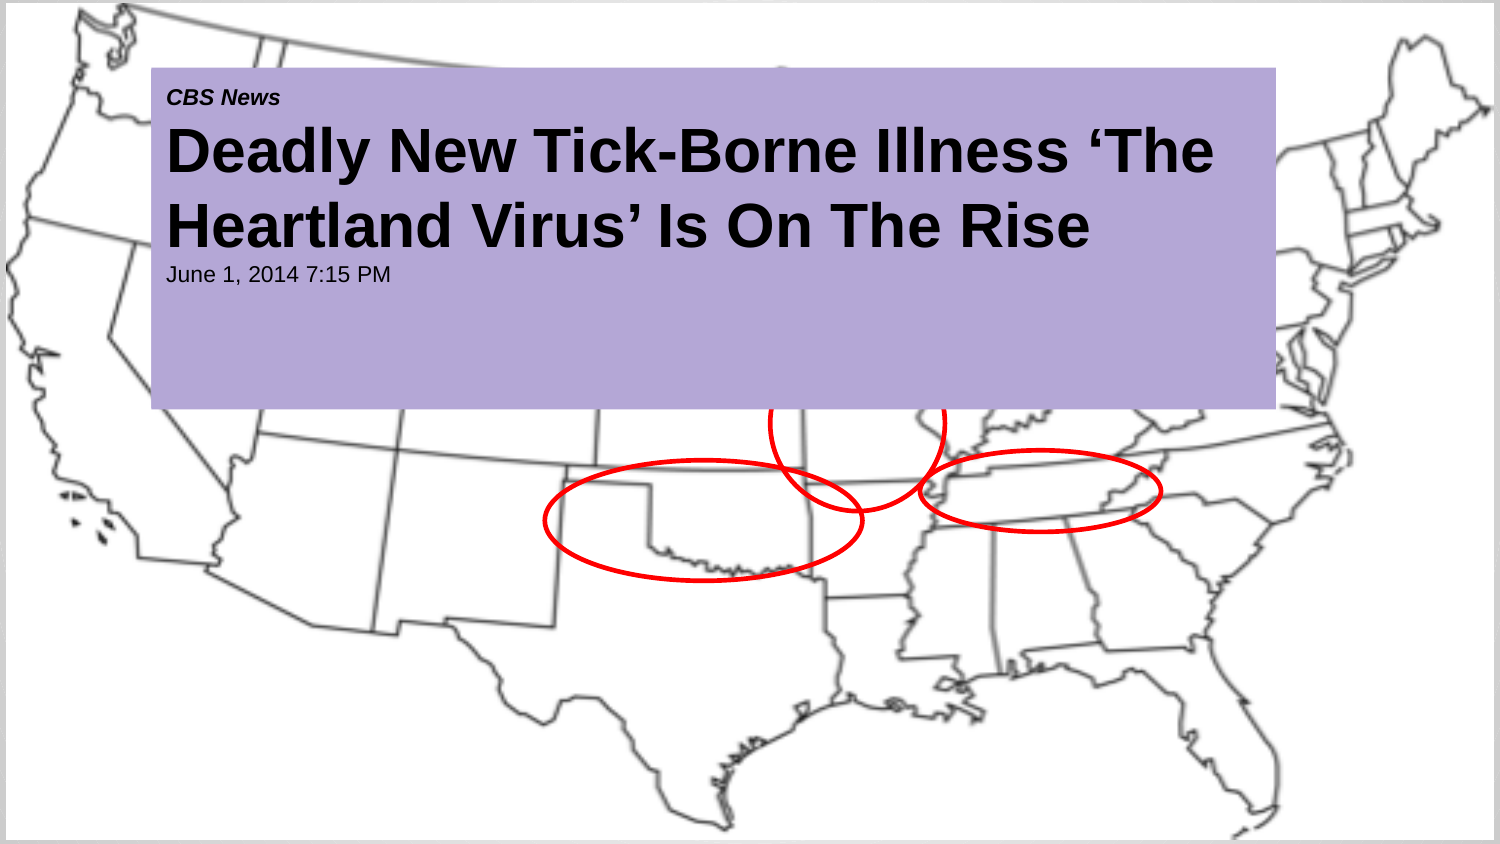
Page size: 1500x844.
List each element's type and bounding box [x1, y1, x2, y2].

text_box [6, 3, 1494, 841]
